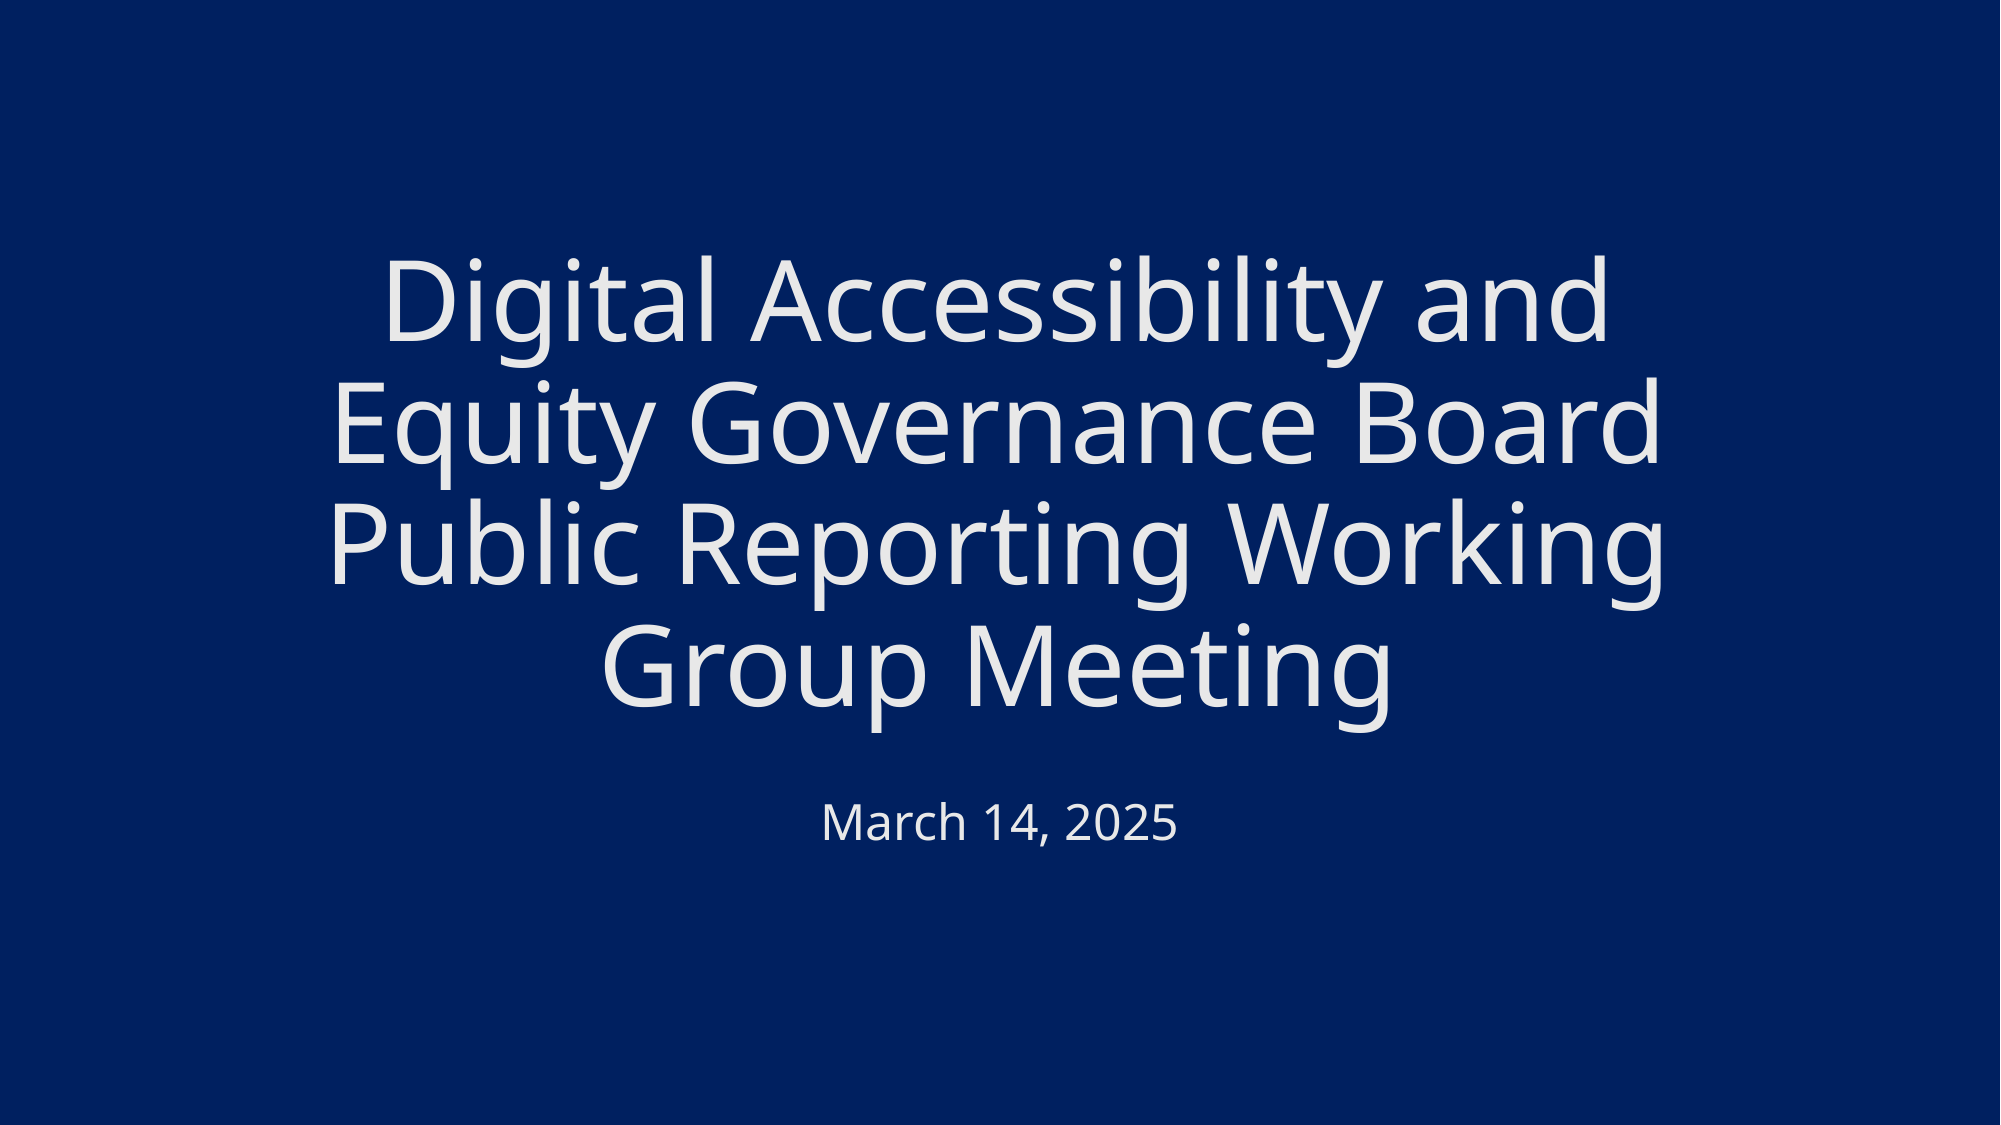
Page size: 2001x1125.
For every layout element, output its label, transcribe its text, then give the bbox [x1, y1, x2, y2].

subtitle March 14, 2025 [249, 789, 1750, 1025]
title Digital Accessibility and Equity Governance Board Public Reporting Working Group Meeting [248, 235, 1749, 739]
